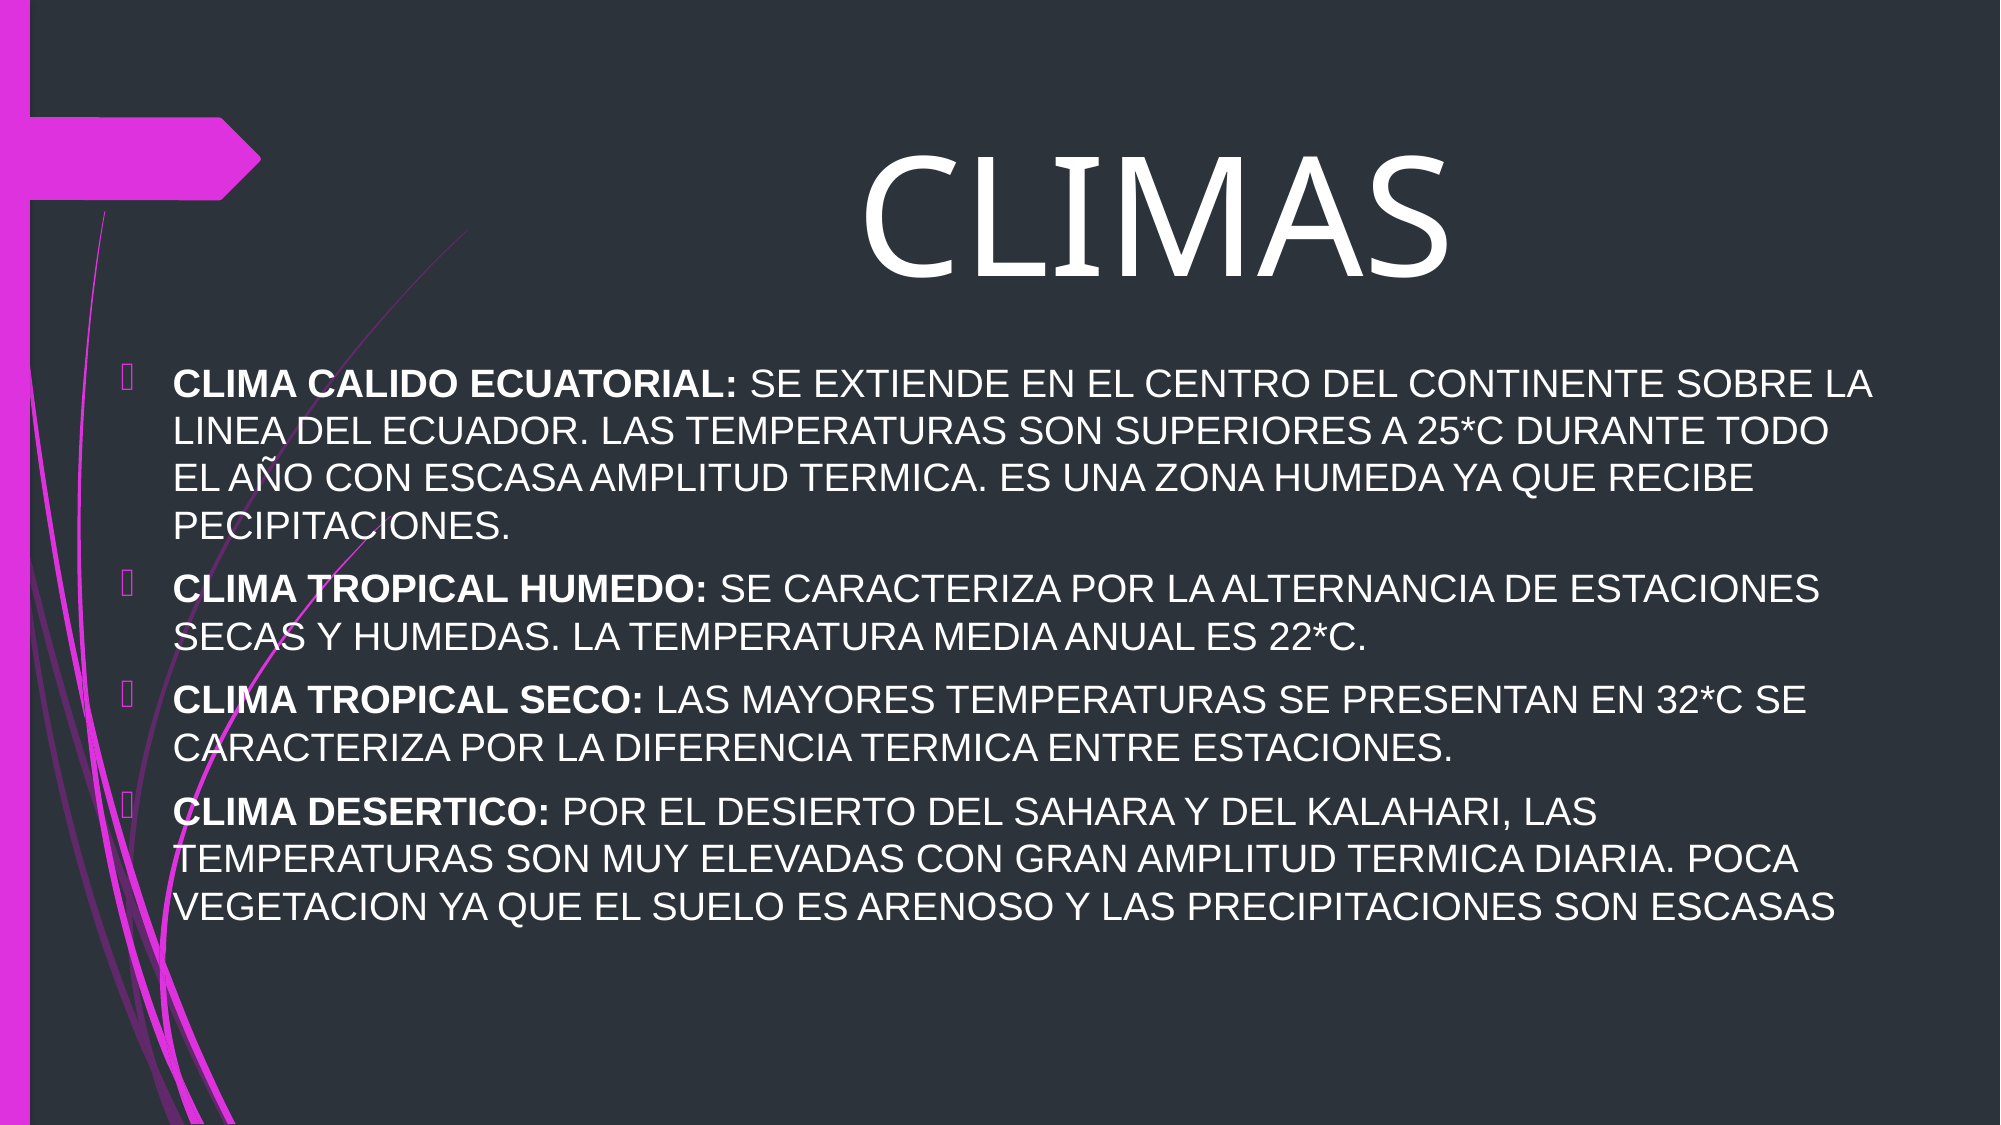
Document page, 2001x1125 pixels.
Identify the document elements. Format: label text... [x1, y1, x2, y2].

list CLIMA CALIDO ECUATORIAL: SE EXTIENDE EN EL CENTRO DEL CONTINENTE SOBRE LA LINEA DEL ECUADOR. LAS TEMPERATURAS SON SUPERIORES A 25*C DURANTE TODO EL AÑO CON ESCASA AMPLITUD TERMICA. ES UNA ZONA HUMEDA YA QUE RECIBE PECIPITACIONES. CLIMA TROPICAL HUMEDO: SE CARACTERIZA POR LA ALTERNANCIA DE ESTACIONES SECAS Y HUMEDAS. LA TEMPERATURA MEDIA ANUAL ES 22*C. CLIMA TROPICAL SECO: LAS MAYORES TEMPERATURAS SE PRESENTAN EN 32*C SE CARACTERIZA POR LA DIFERENCIA TERMICA ENTRE ESTACIONES. CLIMA DESERTICO: POR EL DESIERTO DEL SAHARA Y DEL KALAHARI, LAS TEMPERATURAS SON MUY ELEVADAS CON GRAN AMPLITUD TERMICA DIARIA. POCA VEGETACION YA QUE EL SUELO ES ARENOSO Y LAS PRECIPITACIONES SON ESCASAS [105, 350, 1888, 970]
title CLIMAS [425, 102, 1888, 313]
